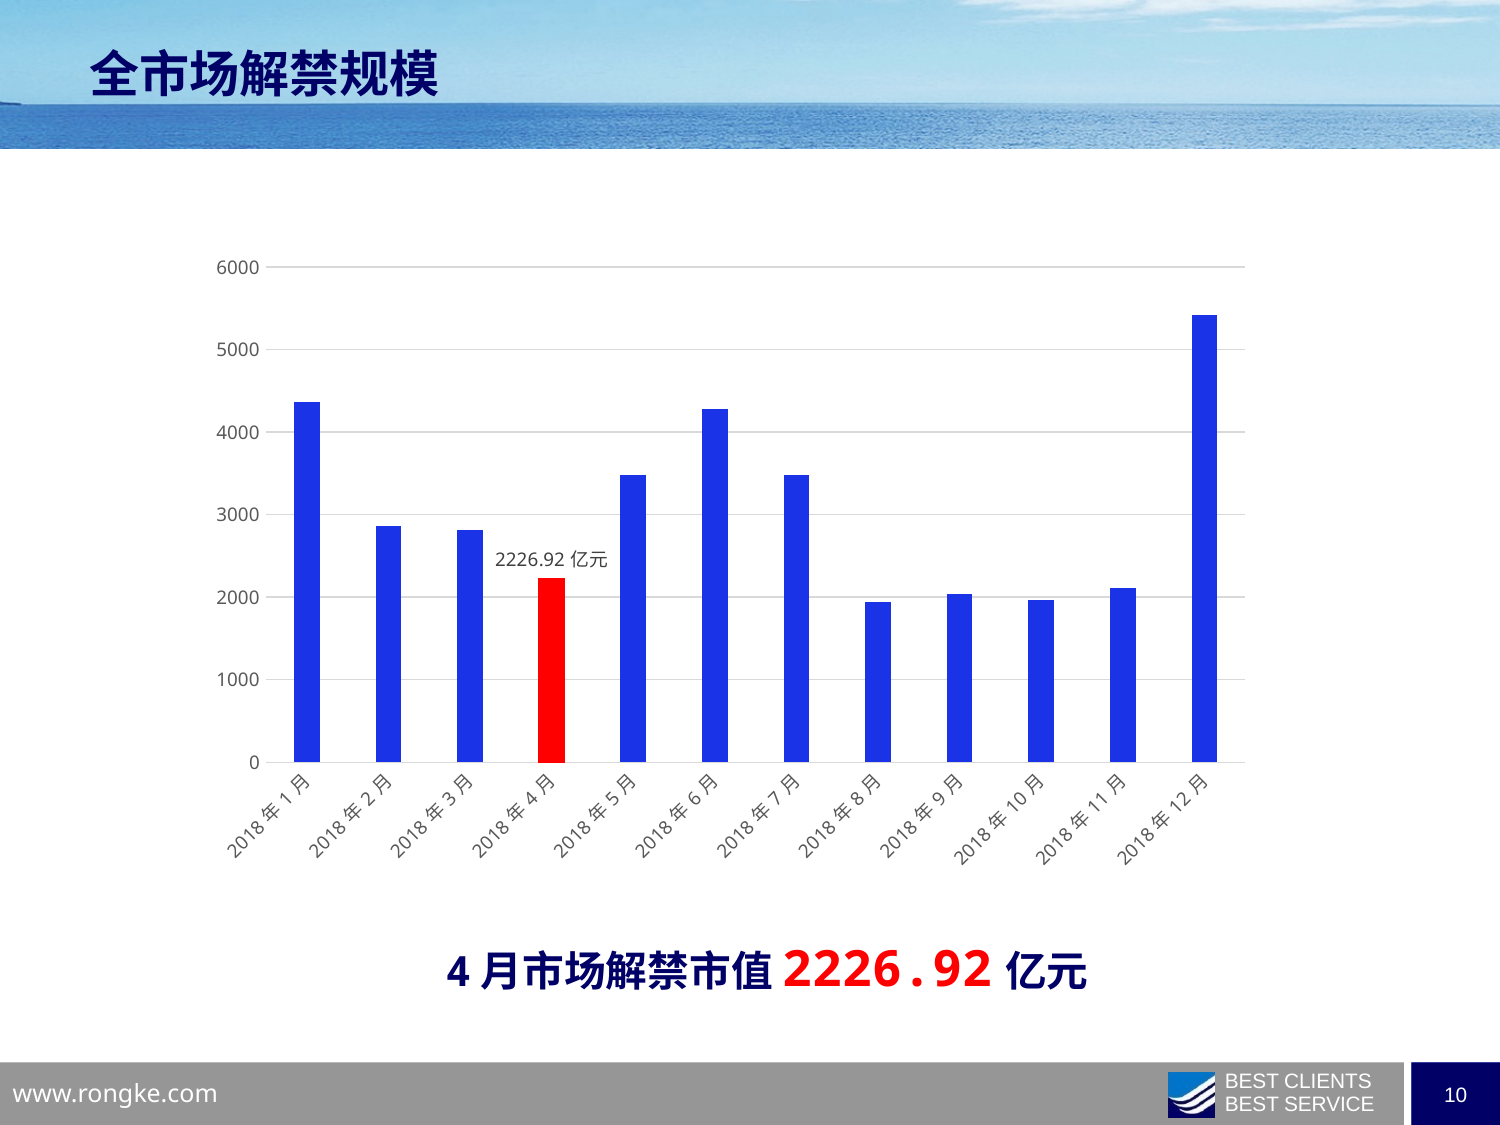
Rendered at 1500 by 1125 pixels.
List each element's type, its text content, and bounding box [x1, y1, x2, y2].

picture [0, 0, 1500, 149]
chart [194, 240, 1267, 885]
text_box 全市场解禁规模 [74, 35, 1425, 223]
picture [1168, 1072, 1215, 1118]
text_box 4月市场解禁市值2226.92亿元 [430, 928, 1143, 1004]
